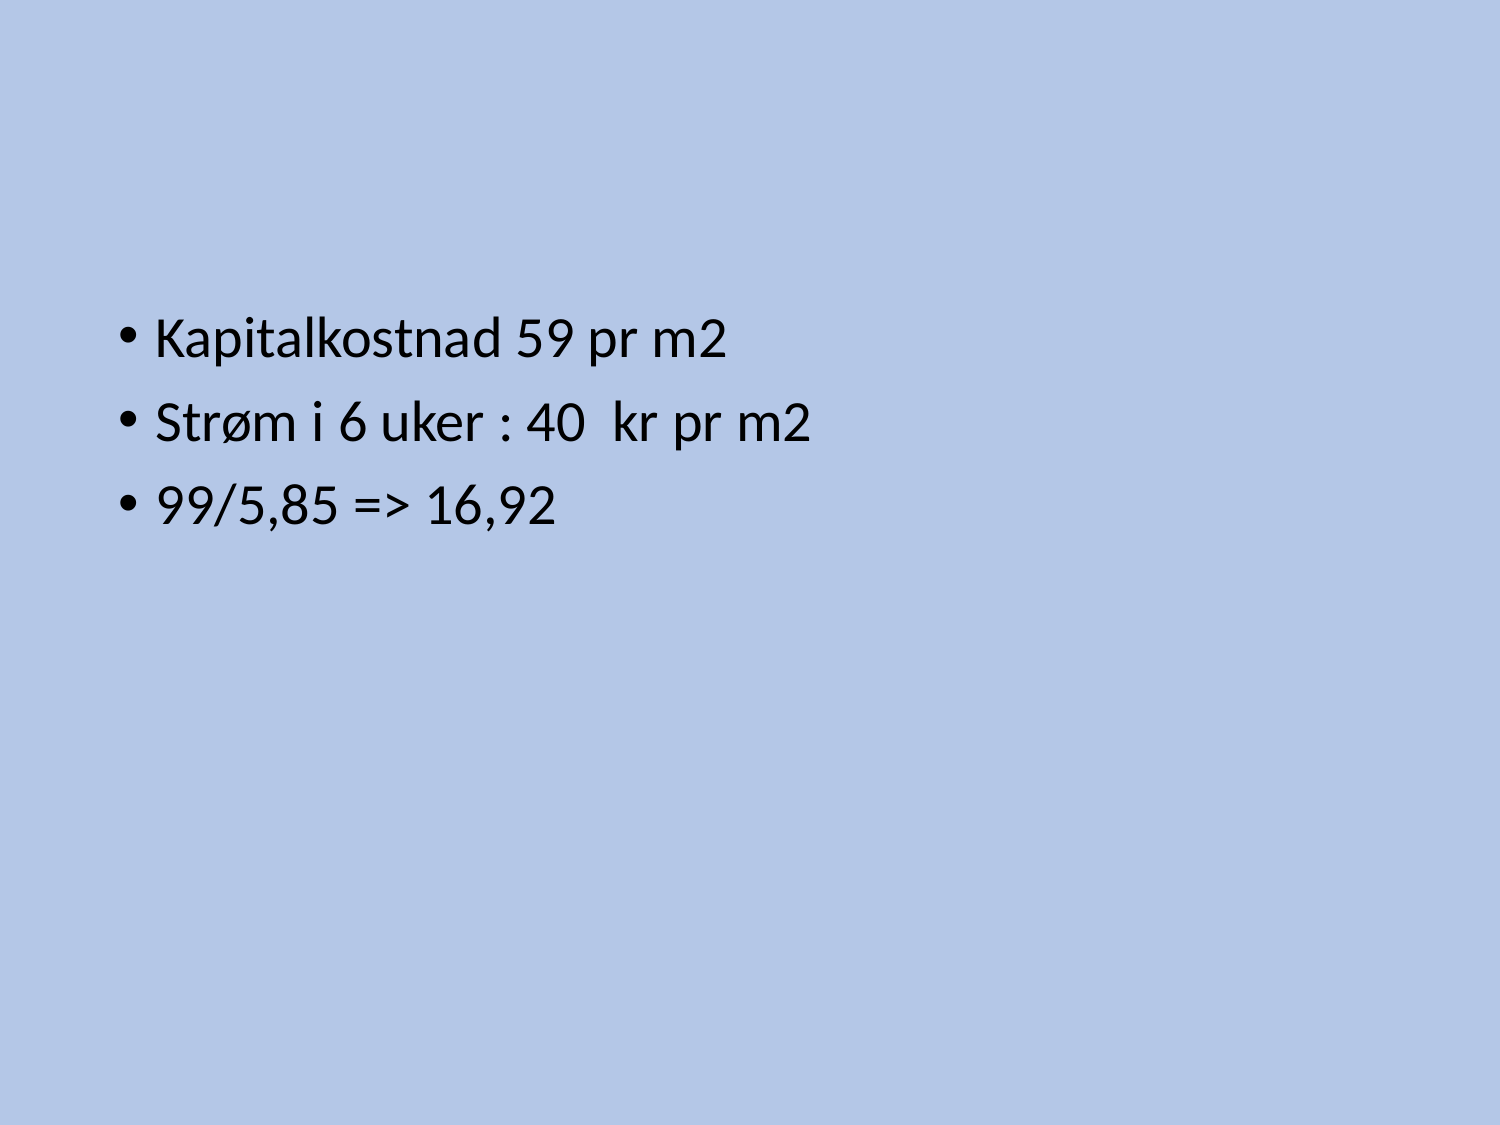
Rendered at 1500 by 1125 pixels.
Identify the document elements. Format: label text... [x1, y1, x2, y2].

list Kapitalkostnad 59 pr m2 Strøm i 6 uker : 40 kr pr m2 99/5,85 => 16,92 [103, 299, 1397, 1014]
